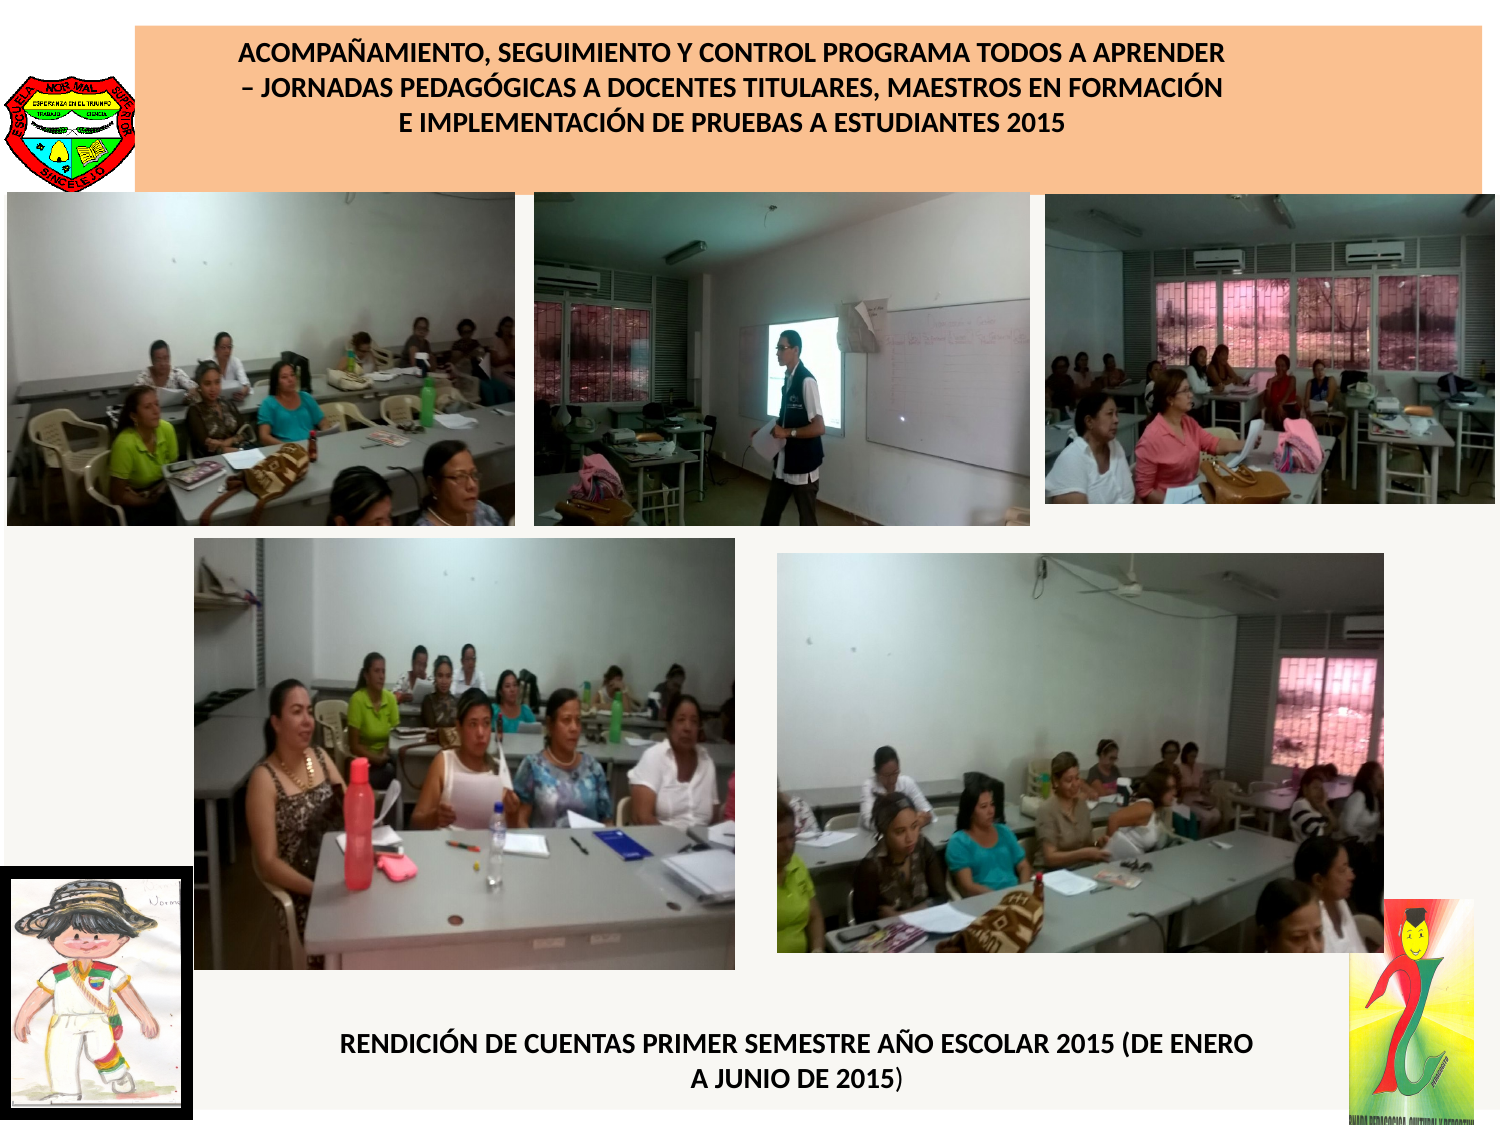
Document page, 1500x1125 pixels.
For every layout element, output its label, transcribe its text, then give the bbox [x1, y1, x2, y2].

picture [1045, 194, 1495, 504]
picture [776, 553, 1474, 1125]
text_box RENDICIÓN DE CUENTAS PRIMER SEMESTRE AÑO ESCOLAR 2015 (DE ENERO A JUNIO DE 2015) [324, 1016, 1270, 1102]
text_box [4, 194, 1500, 1110]
picture [533, 192, 1030, 526]
text_box [134, 25, 1483, 194]
picture [11, 878, 182, 1109]
picture [194, 538, 735, 970]
picture [3, 75, 515, 526]
text_box ACOMPAÑAMIENTO, SEGUIMIENTO Y CONTROL PROGRAMA TODOS A APRENDER – JORNADAS PEDAGÓGICAS A DOCENTES TITULARES, MAESTROS EN FORMACIÓN E IMPLEMENTACIÓN DE PRUEBAS A ESTUDIANTES 2015 [218, 25, 1247, 146]
